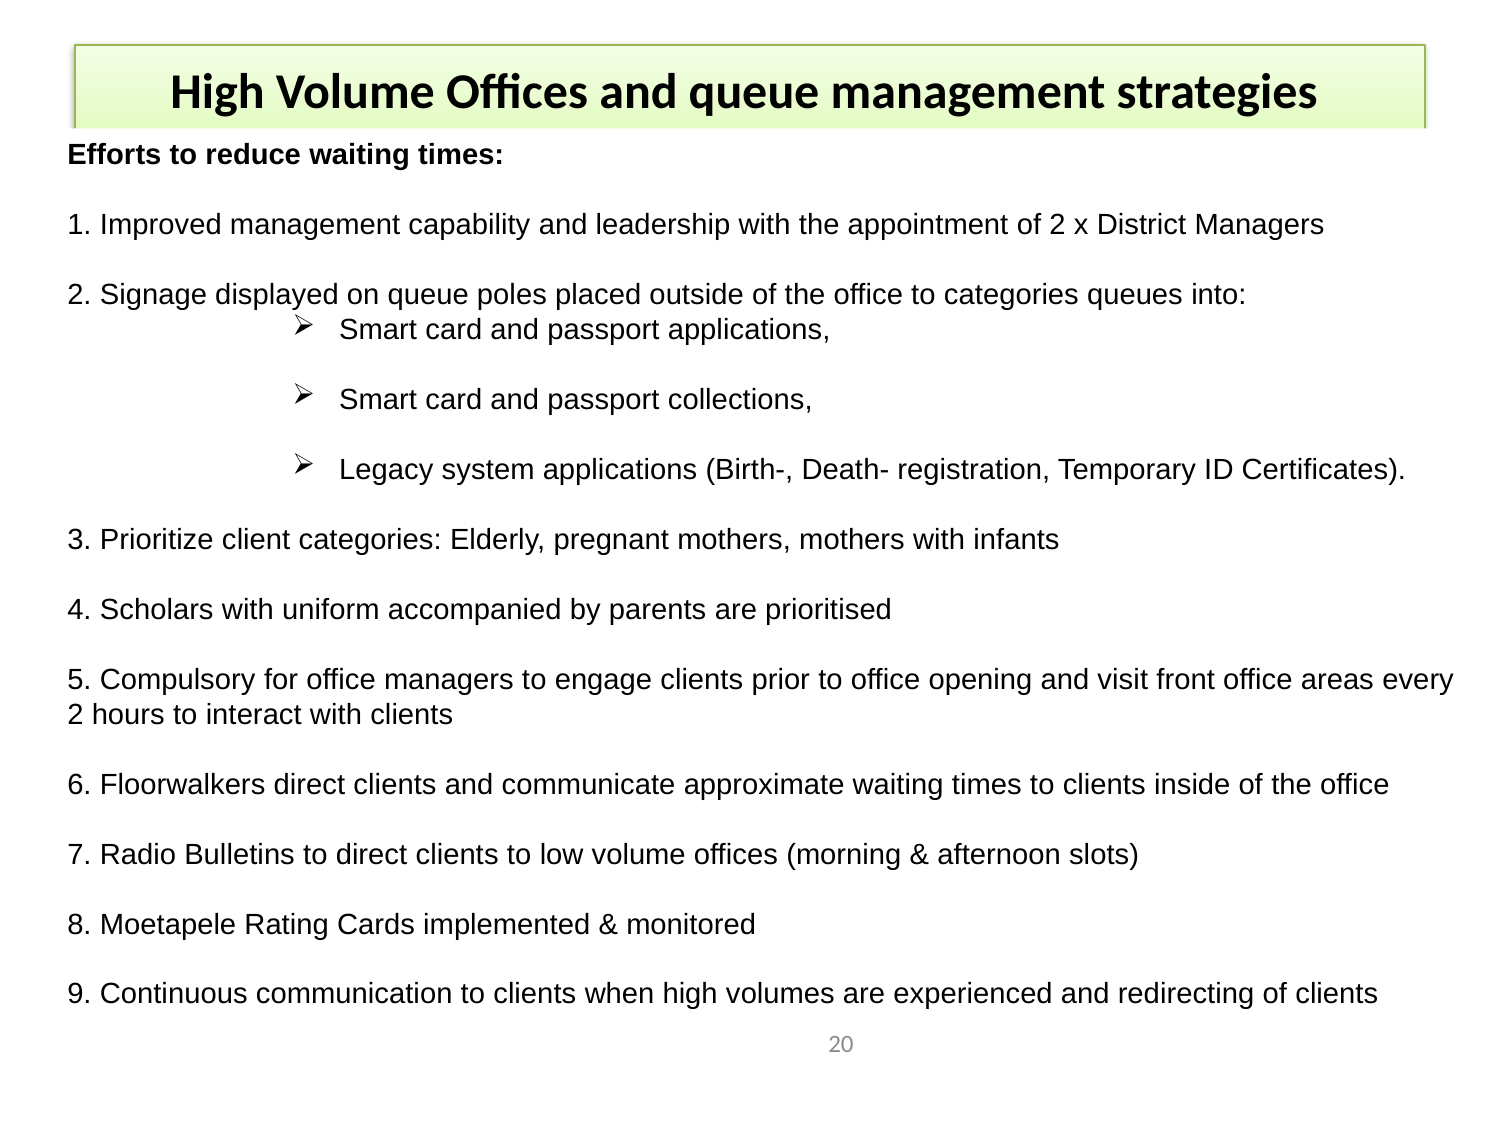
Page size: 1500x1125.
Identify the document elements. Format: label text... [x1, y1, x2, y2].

title High Volume Offices and queue management strategies [74, 44, 1426, 128]
slide_number 20 [518, 1012, 869, 1073]
text_box Efforts to reduce waiting times: 1. Improved management capability and leadership with the appointment of 2 x District Managers 2. Signage displayed on queue poles placed outside of the office to categories queues into: Smart card and passport applications, Smart card and passport collections, Legacy system applications (Birth-, Death- registration, Temporary ID Certificates). 3. Prioritize client categories: Elderly, pregnant mothers, mothers with infants 4. Scholars with uniform accompanied by parents are prioritised 5. Compulsory for office managers to engage clients prior to office opening and visit front office areas every 2 hours to interact with clients 6. Floorwalkers direct clients and communicate approximate waiting times to clients inside of the office 7. Radio Bulletins to direct clients to low volume offices (morning & afternoon slots) 8. Moetapele Rating Cards implemented & monitored 9. Continuous communication to clients when high volumes are experienced and redirecting of clients [52, 128, 1475, 1018]
